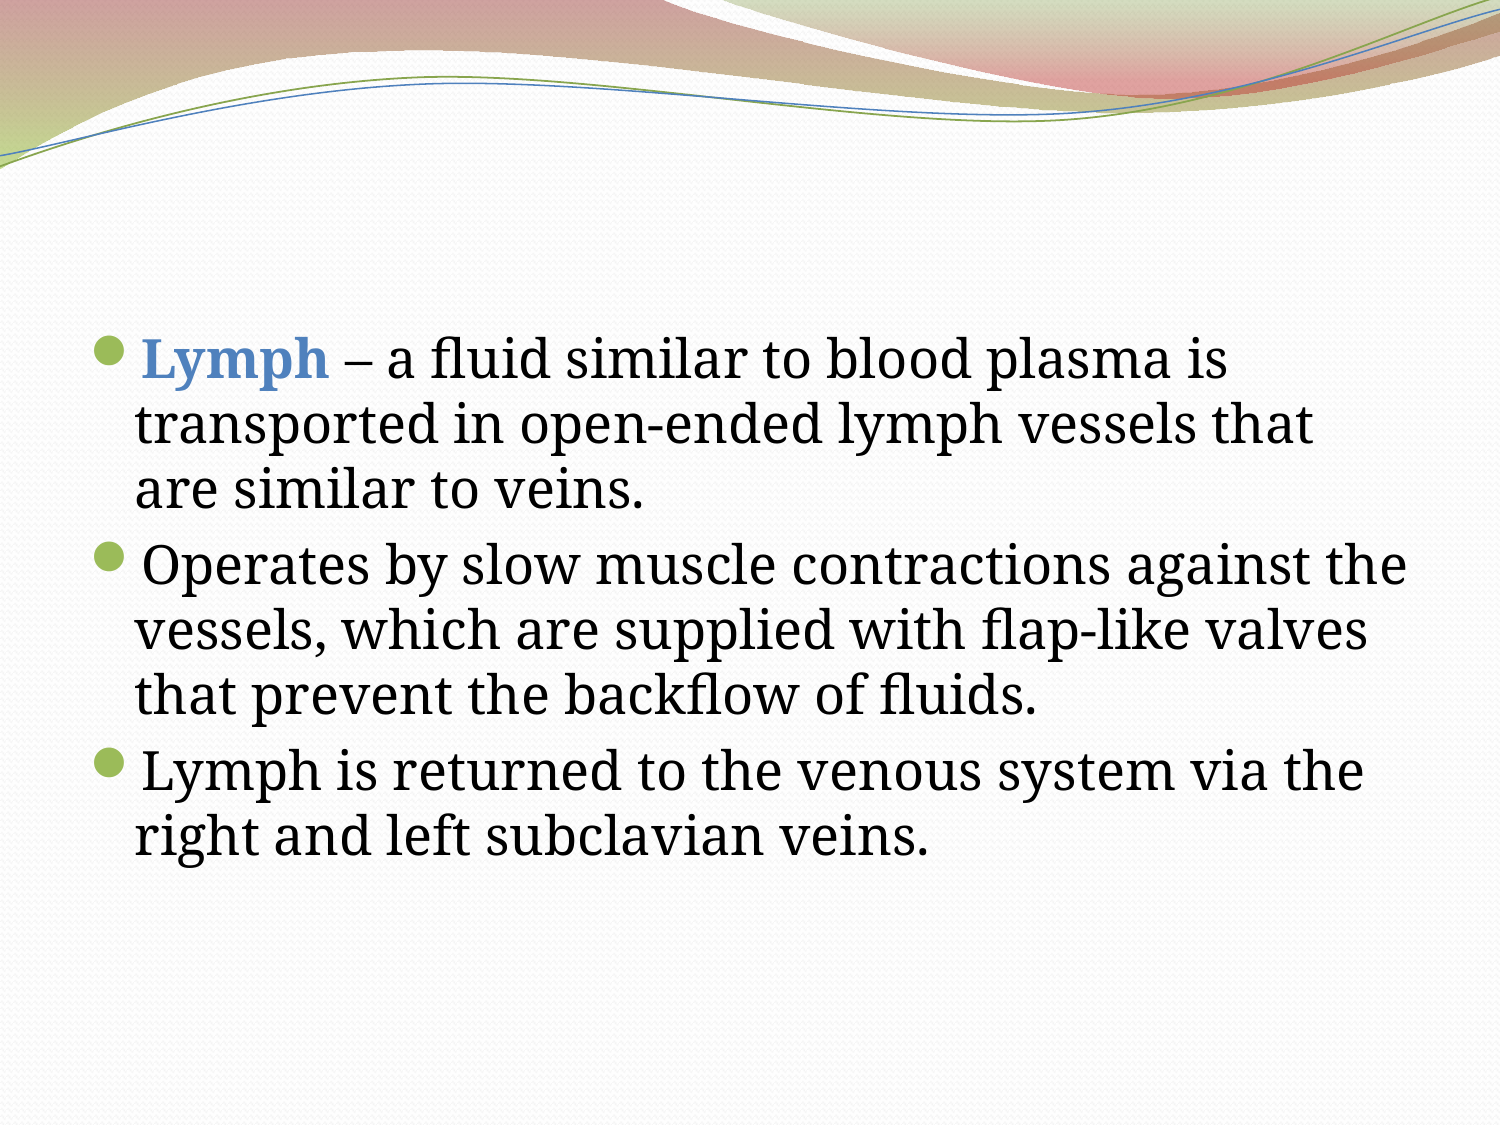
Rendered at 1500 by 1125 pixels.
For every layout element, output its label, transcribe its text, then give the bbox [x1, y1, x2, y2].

list Lymph – a fluid similar to blood plasma is transported in open-ended lymph vessels that are similar to veins. Operates by slow muscle contractions against the vessels, which are supplied with flap-like valves that prevent the backflow of fluids. Lymph is returned to the venous system via the right and left subclavian veins. [75, 317, 1425, 1038]
